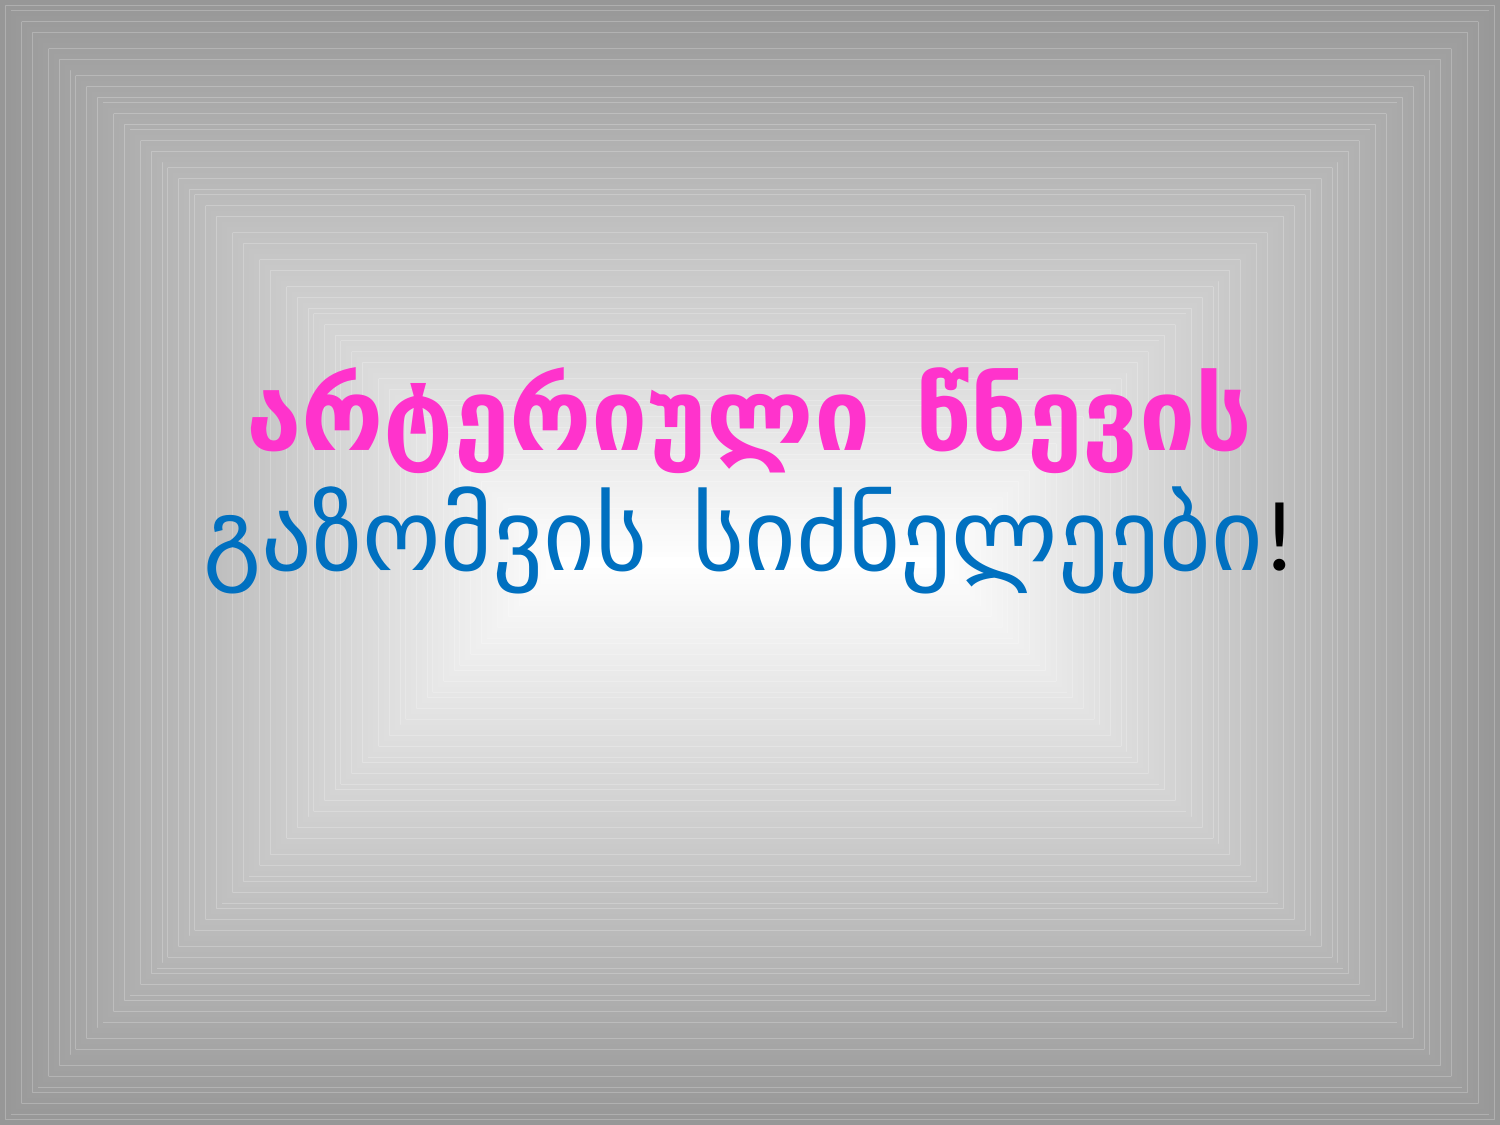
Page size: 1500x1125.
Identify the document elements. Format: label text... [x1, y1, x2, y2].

title არტერიული წნევის გაზომვის სიძნელეები! [112, 349, 1388, 591]
